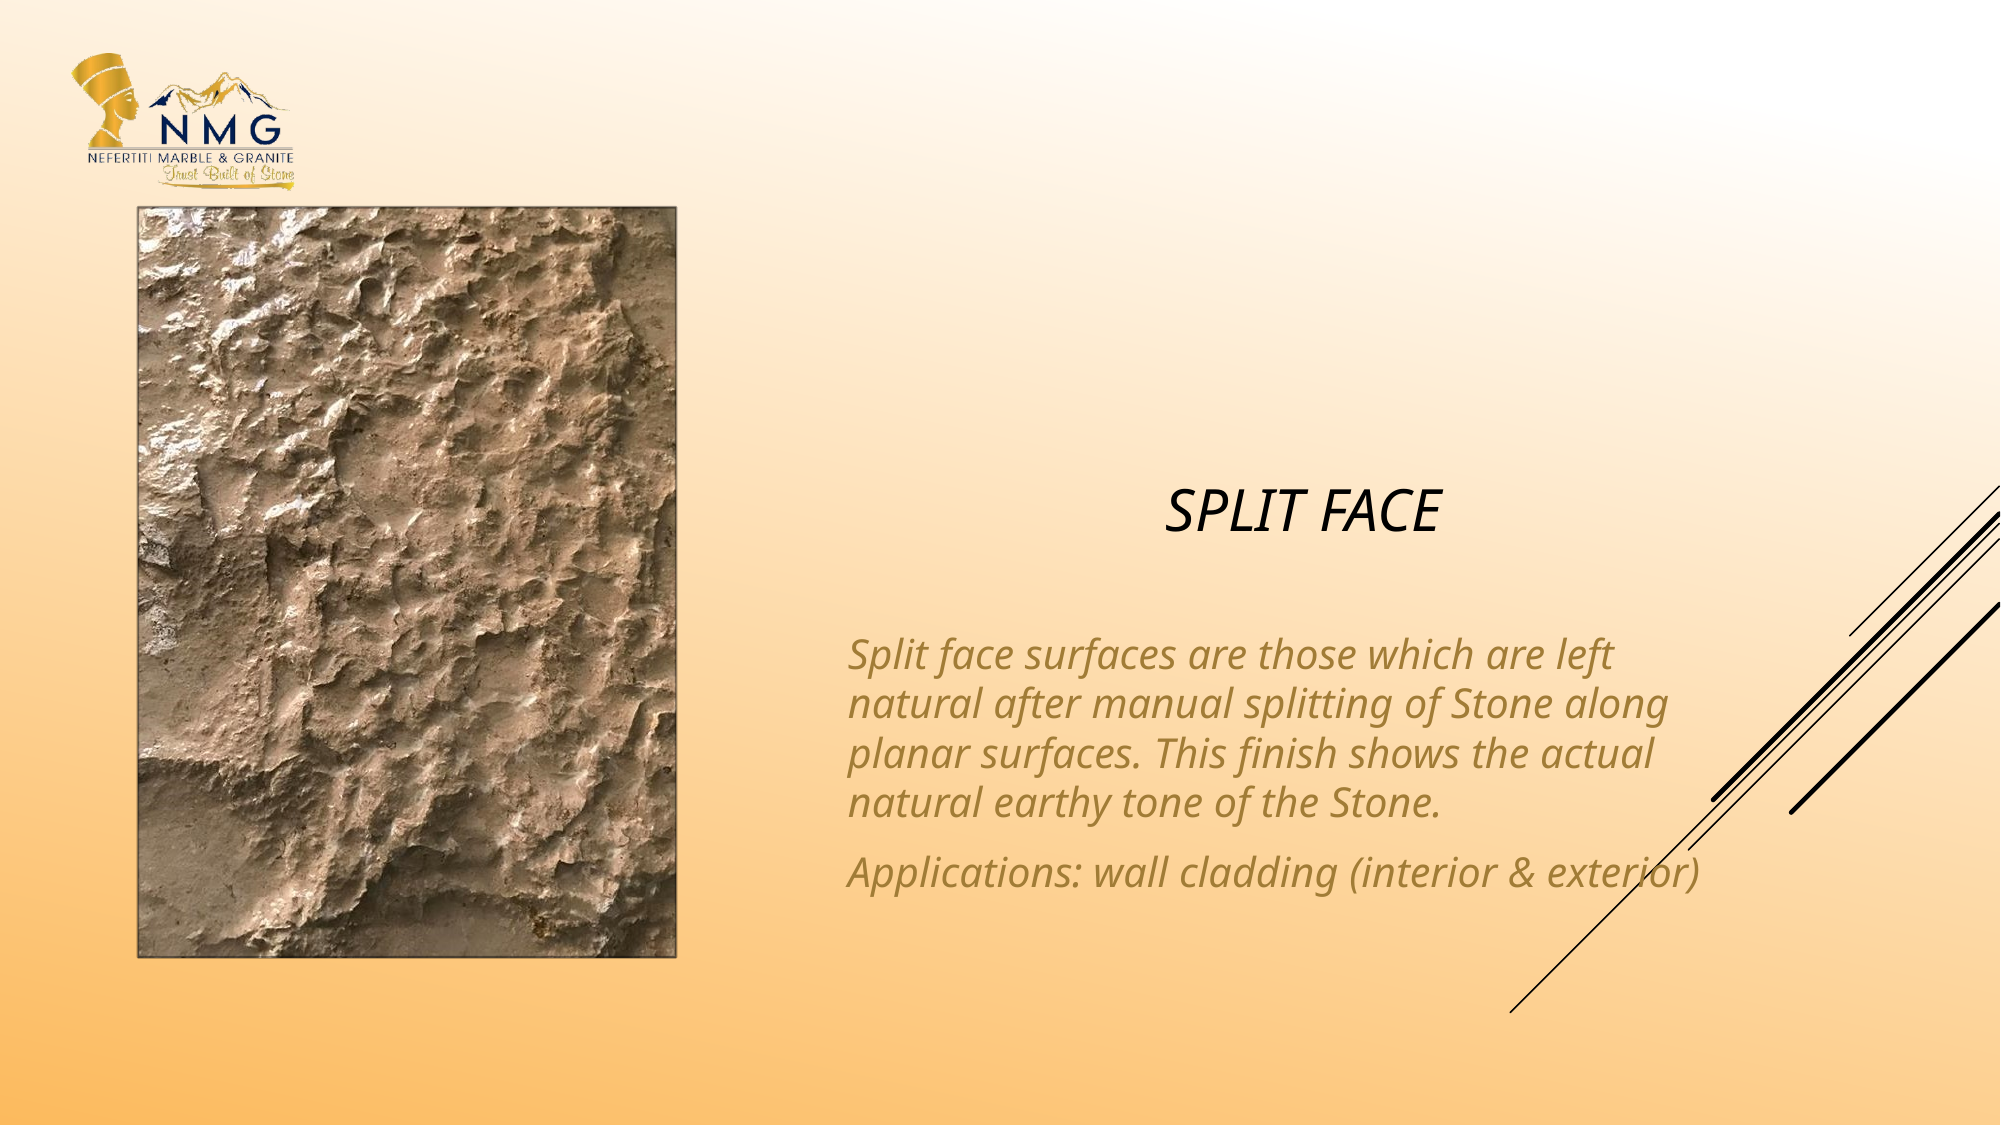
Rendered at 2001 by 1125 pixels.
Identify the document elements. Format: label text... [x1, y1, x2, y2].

title SPLIT FACE [866, 293, 1741, 620]
list Split face surfaces are those which are left natural after manual splitting of Stone along planar surfaces. This finish shows the actual natural earthy tone of the Stone. Applications: wall cladding (interior & exterior) [832, 620, 1741, 905]
picture [71, 53, 298, 191]
picture [137, 207, 677, 958]
